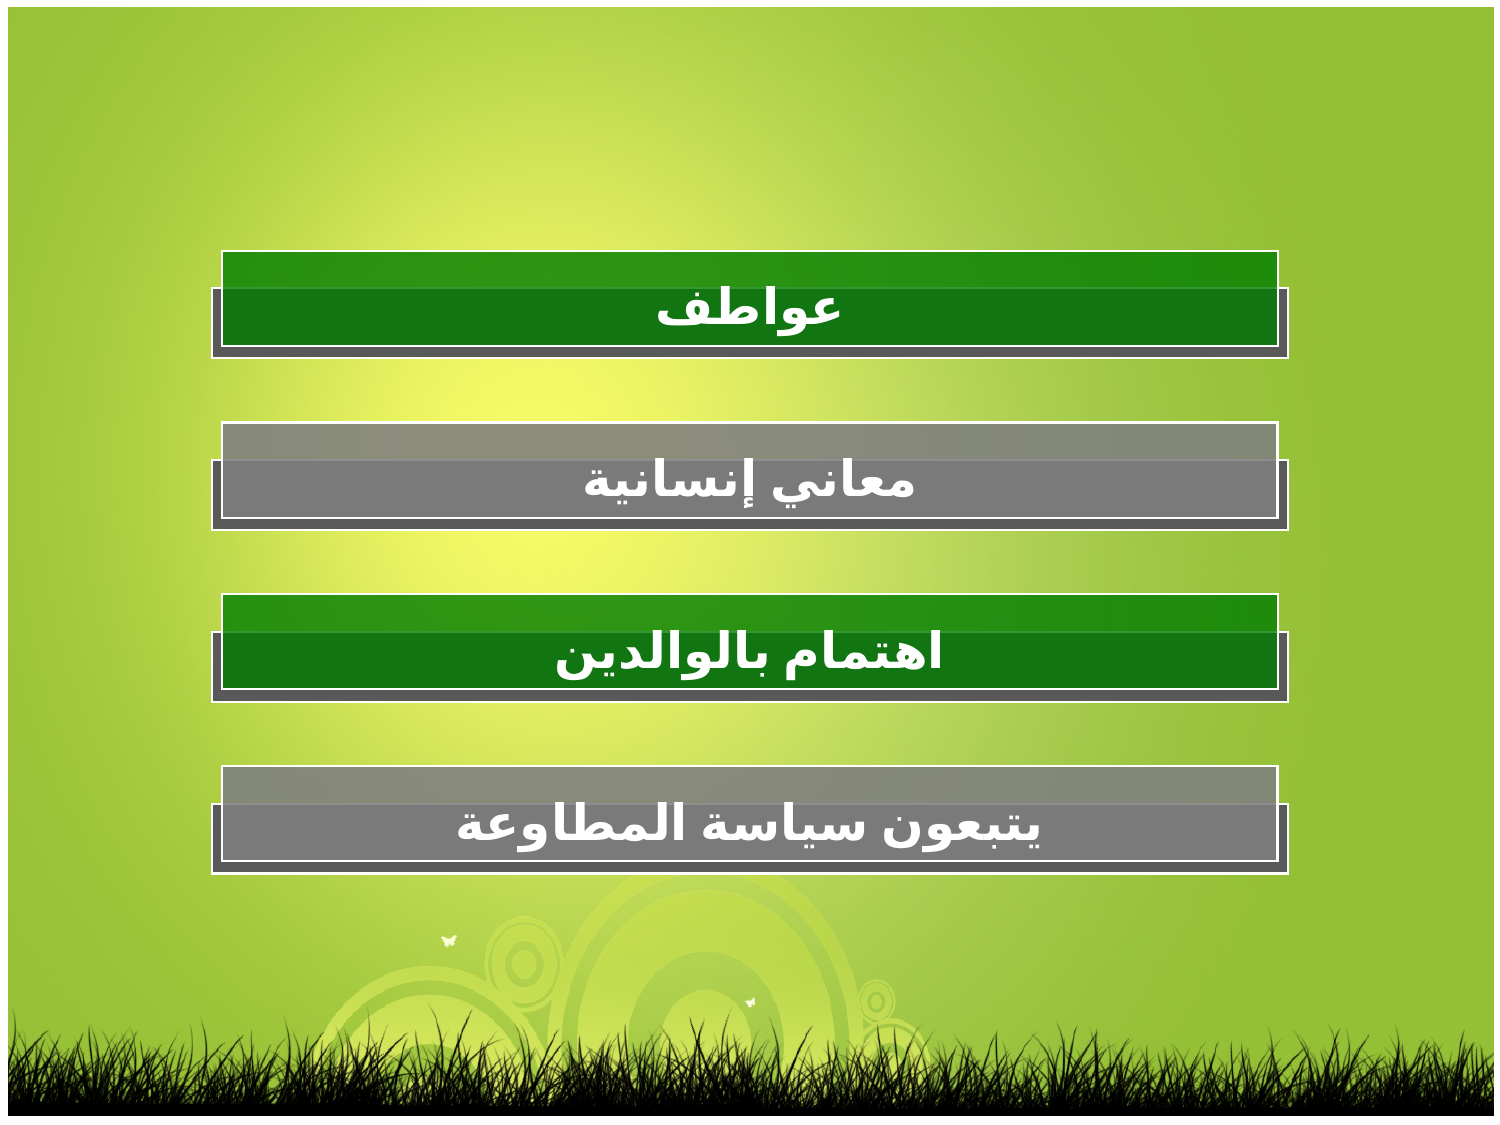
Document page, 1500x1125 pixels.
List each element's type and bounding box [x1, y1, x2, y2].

picture [0, 0, 1500, 1125]
text_box [211, 422, 1289, 531]
text_box [211, 250, 1289, 359]
text_box [211, 765, 1289, 874]
text_box [211, 593, 1289, 702]
